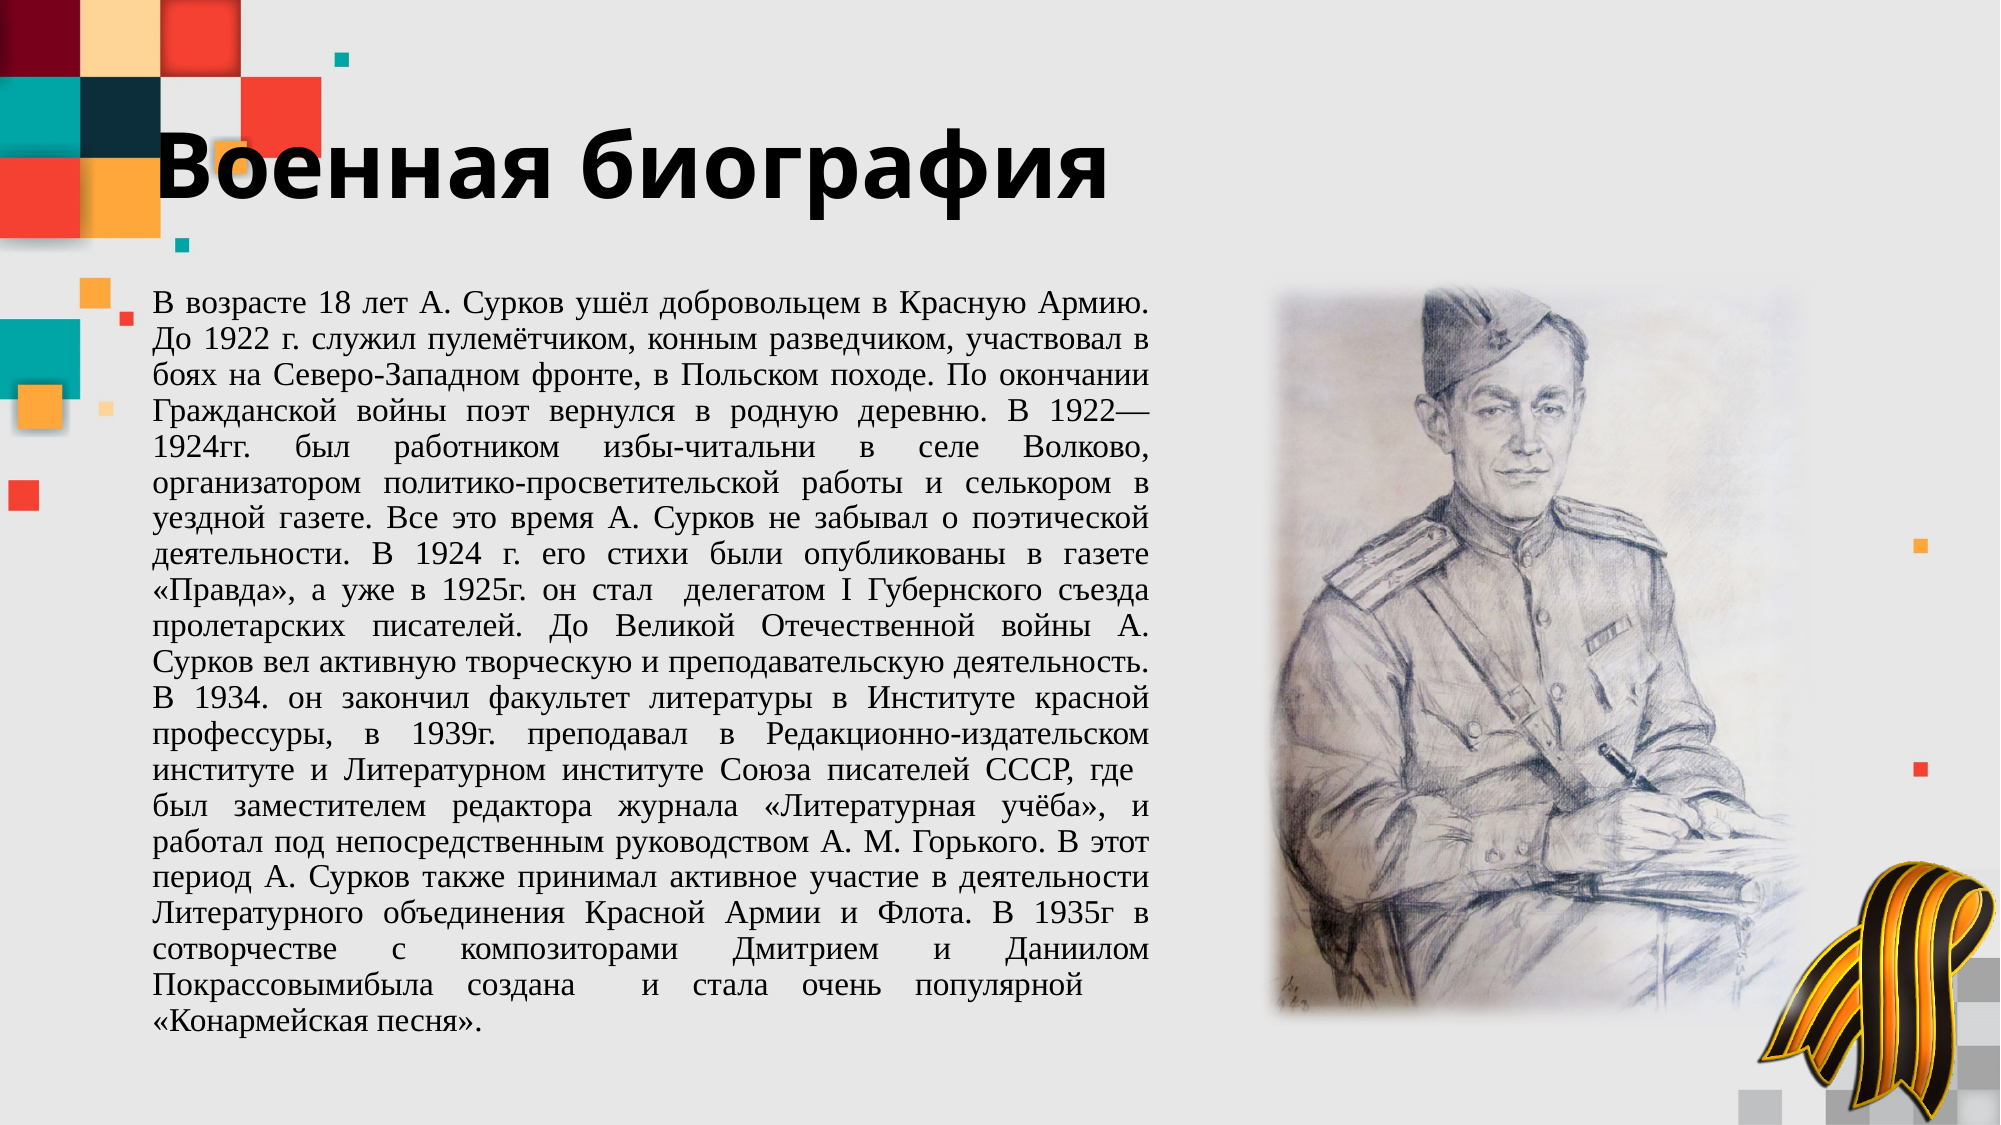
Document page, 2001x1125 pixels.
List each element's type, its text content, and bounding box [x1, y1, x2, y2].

list В возрасте 18 лет А. Сурков ушёл добровольцем в Красную Армию. До 1922 г. служил пулемётчиком, конным разведчиком, участвовал в боях на Северо-Западном фронте, в Польском походе. По окончании Гражданской войны поэт вернулся в родную деревню. В 1922—1924гг. был работником избы-читальни в селе Волково, организатором политико-просветительской работы и селькором в уездной газете. Все это время А. Сурков не забывал о поэтической деятельности. В 1924 г. его стихи были опубликованы в газете «Правда», а уже в 1925г. он стал делегатом I Губернского съезда пролетарских писателей. До Великой Отечественной войны А. Сурков вел активную творческую и преподавательскую деятельность. В 1934. он закончил факультет литературы в Институте красной профессуры, в 1939г. преподавал в Редакционно-издательском институте и Литературном институте Союза писателей СССР, где был заместителем редактора журнала «Литературная учёба», и работал под непосредственным руководством А. М. Горького. В этот период А. Сурков также принимал активное участие в деятельности Литературного объединения Красной Армии и Флота. В 1935г в сотворчестве с композиторами Дмитрием и Даниилом Покрассовымибыла создана и стала очень популярной «Конармейская песня». [137, 277, 1167, 1014]
title Военная биография [137, 59, 1863, 278]
picture [0, 0, 2000, 1125]
